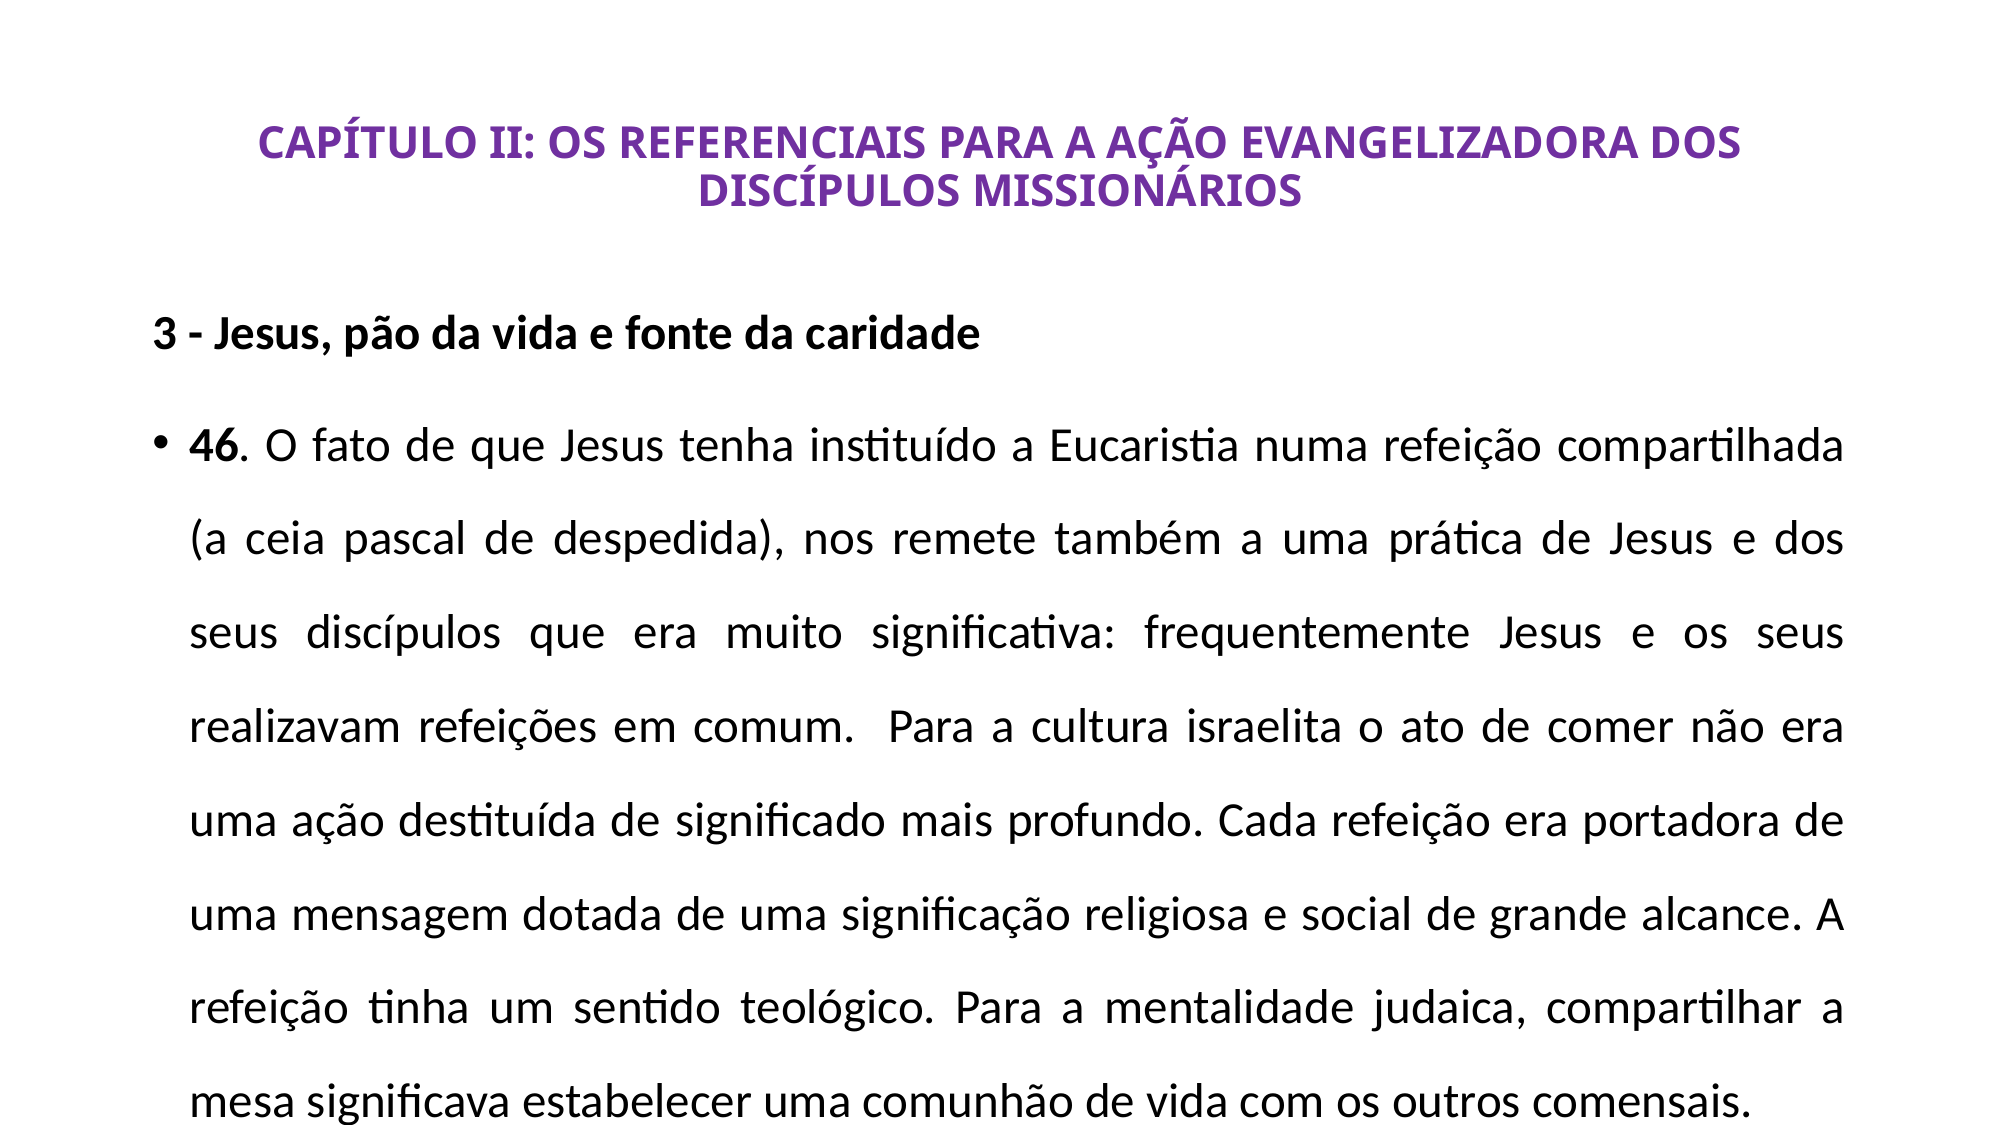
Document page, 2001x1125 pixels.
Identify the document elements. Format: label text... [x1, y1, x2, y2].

title CAPÍTULO II: OS REFERENCIAIS PARA A AÇÃO EVANGELIZADORA DOS DISCÍPULOS MISSIONÁRIOS [137, 59, 1863, 278]
list 3 - Jesus, pão da vida e fonte da caridade 46. O fato de que Jesus tenha instituído a Eucaristia numa refeição compartilhada (a ceia pascal de despedida), nos remete também a uma prática de Jesus e dos seus discípulos que era muito significativa: frequentemente Jesus e os seus realizavam refeições em comum. Para a cultura israelita o ato de comer não era uma ação destituída de significado mais profundo. Cada refeição era portadora de uma mensagem dotada de uma significação religiosa e social de grande alcance. A refeição tinha um sentido teológico. Para a mentalidade judaica, compartilhar a mesa significava estabelecer uma comunhão de vida com os outros comensais. [137, 299, 1863, 1125]
